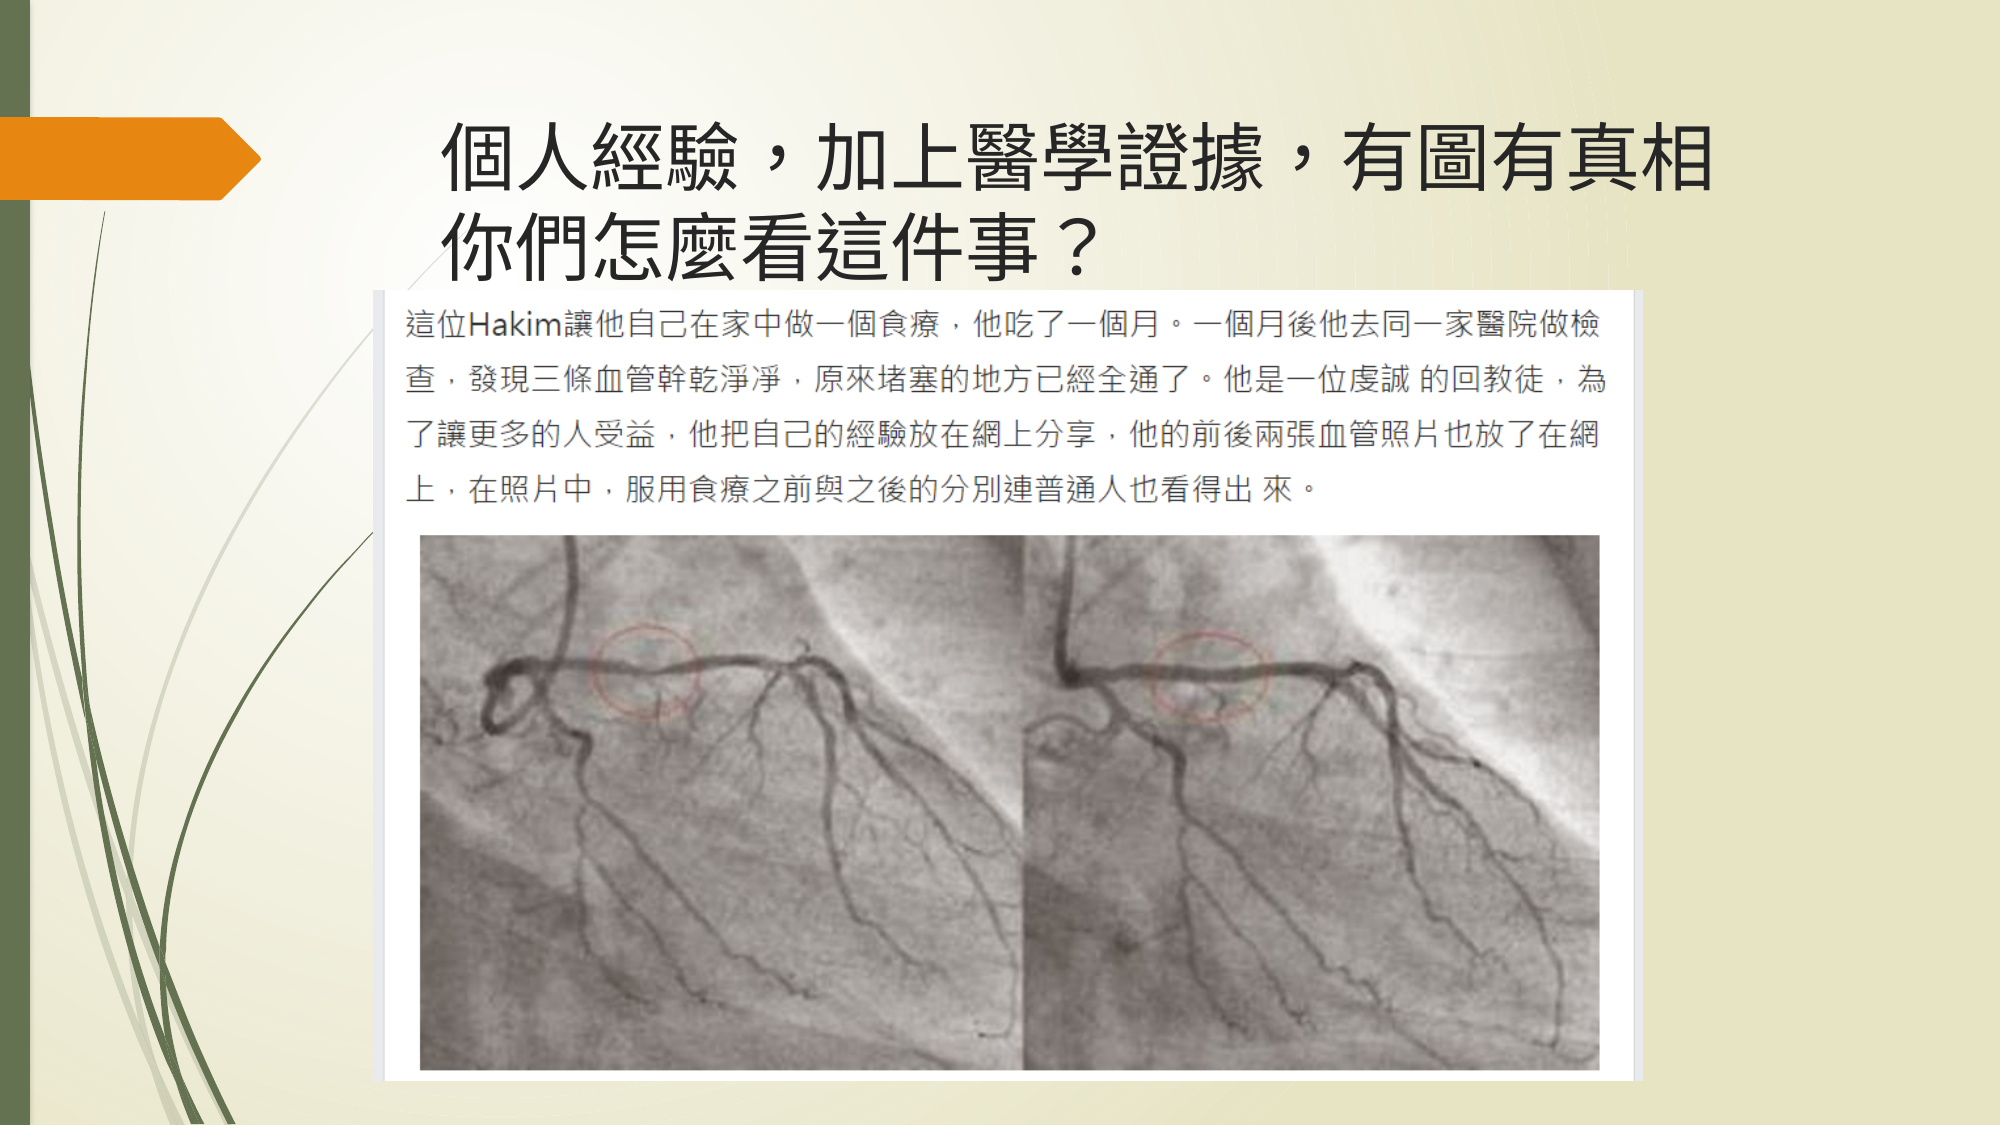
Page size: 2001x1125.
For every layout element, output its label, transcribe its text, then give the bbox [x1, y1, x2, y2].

picture [373, 290, 1643, 1081]
title 個人經驗，加上醫學證據，有圖有真相 你們怎麼看這件事？ [425, 102, 1888, 313]
